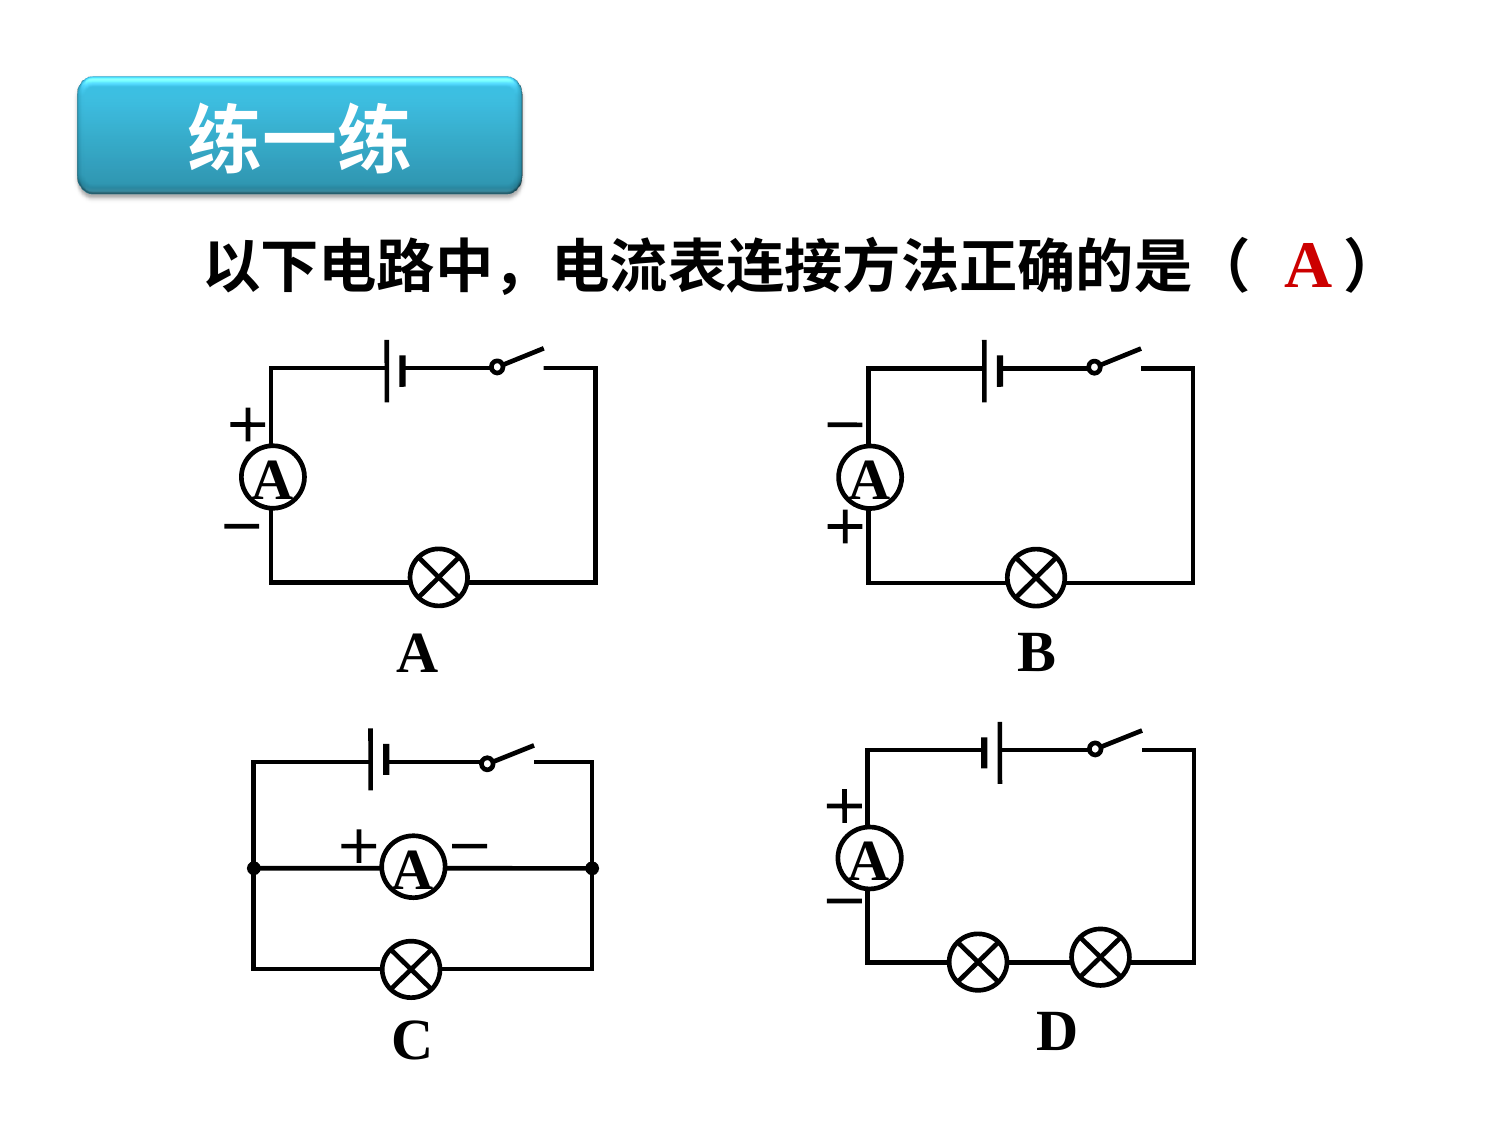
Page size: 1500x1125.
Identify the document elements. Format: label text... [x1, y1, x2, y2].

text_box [224, 339, 1194, 694]
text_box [70, 56, 529, 209]
text_box 以下电路中，电流表连接方法正确的是（ ） [70, 207, 1436, 391]
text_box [253, 721, 1195, 1080]
text_box A [1270, 213, 1349, 309]
